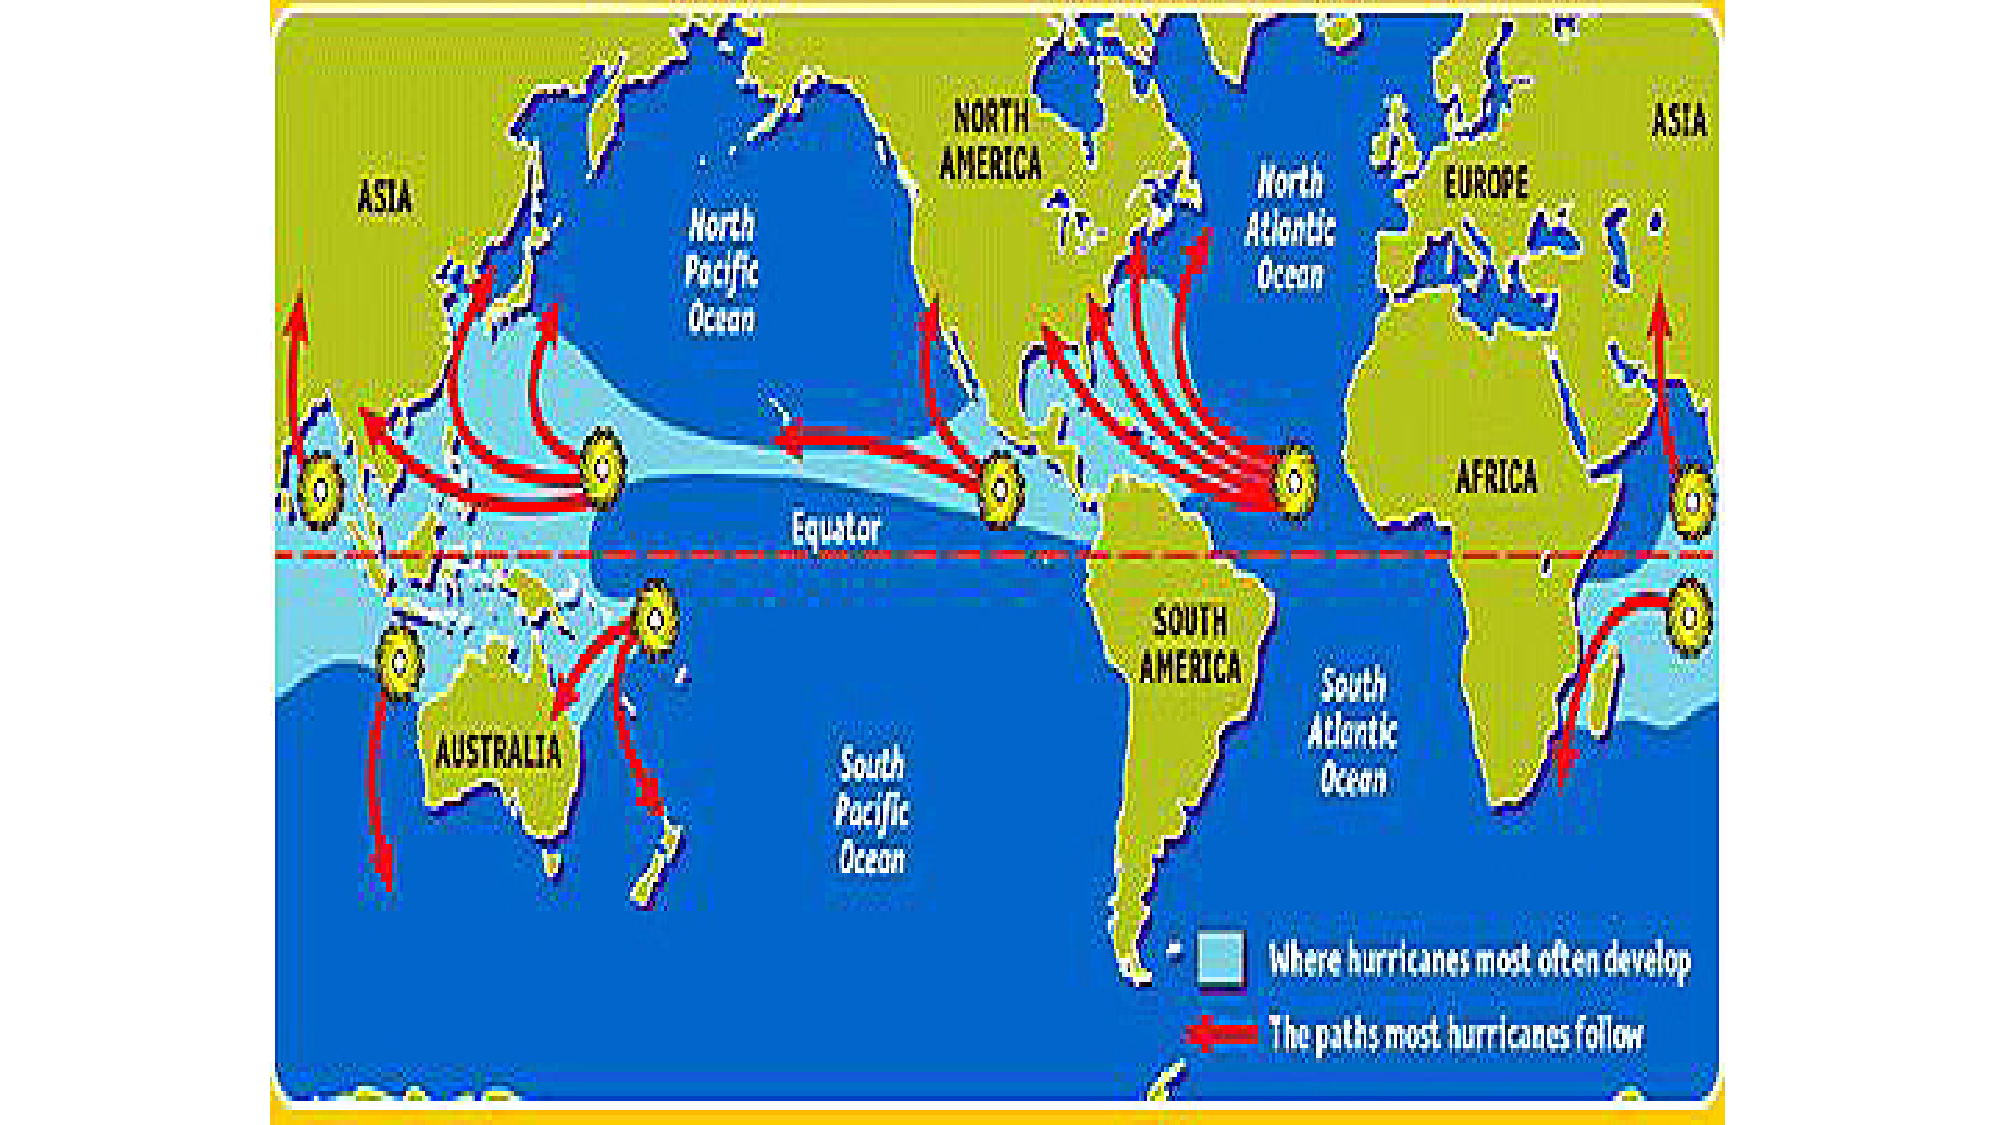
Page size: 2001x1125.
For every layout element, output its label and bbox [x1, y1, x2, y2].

list [269, 0, 1726, 1125]
